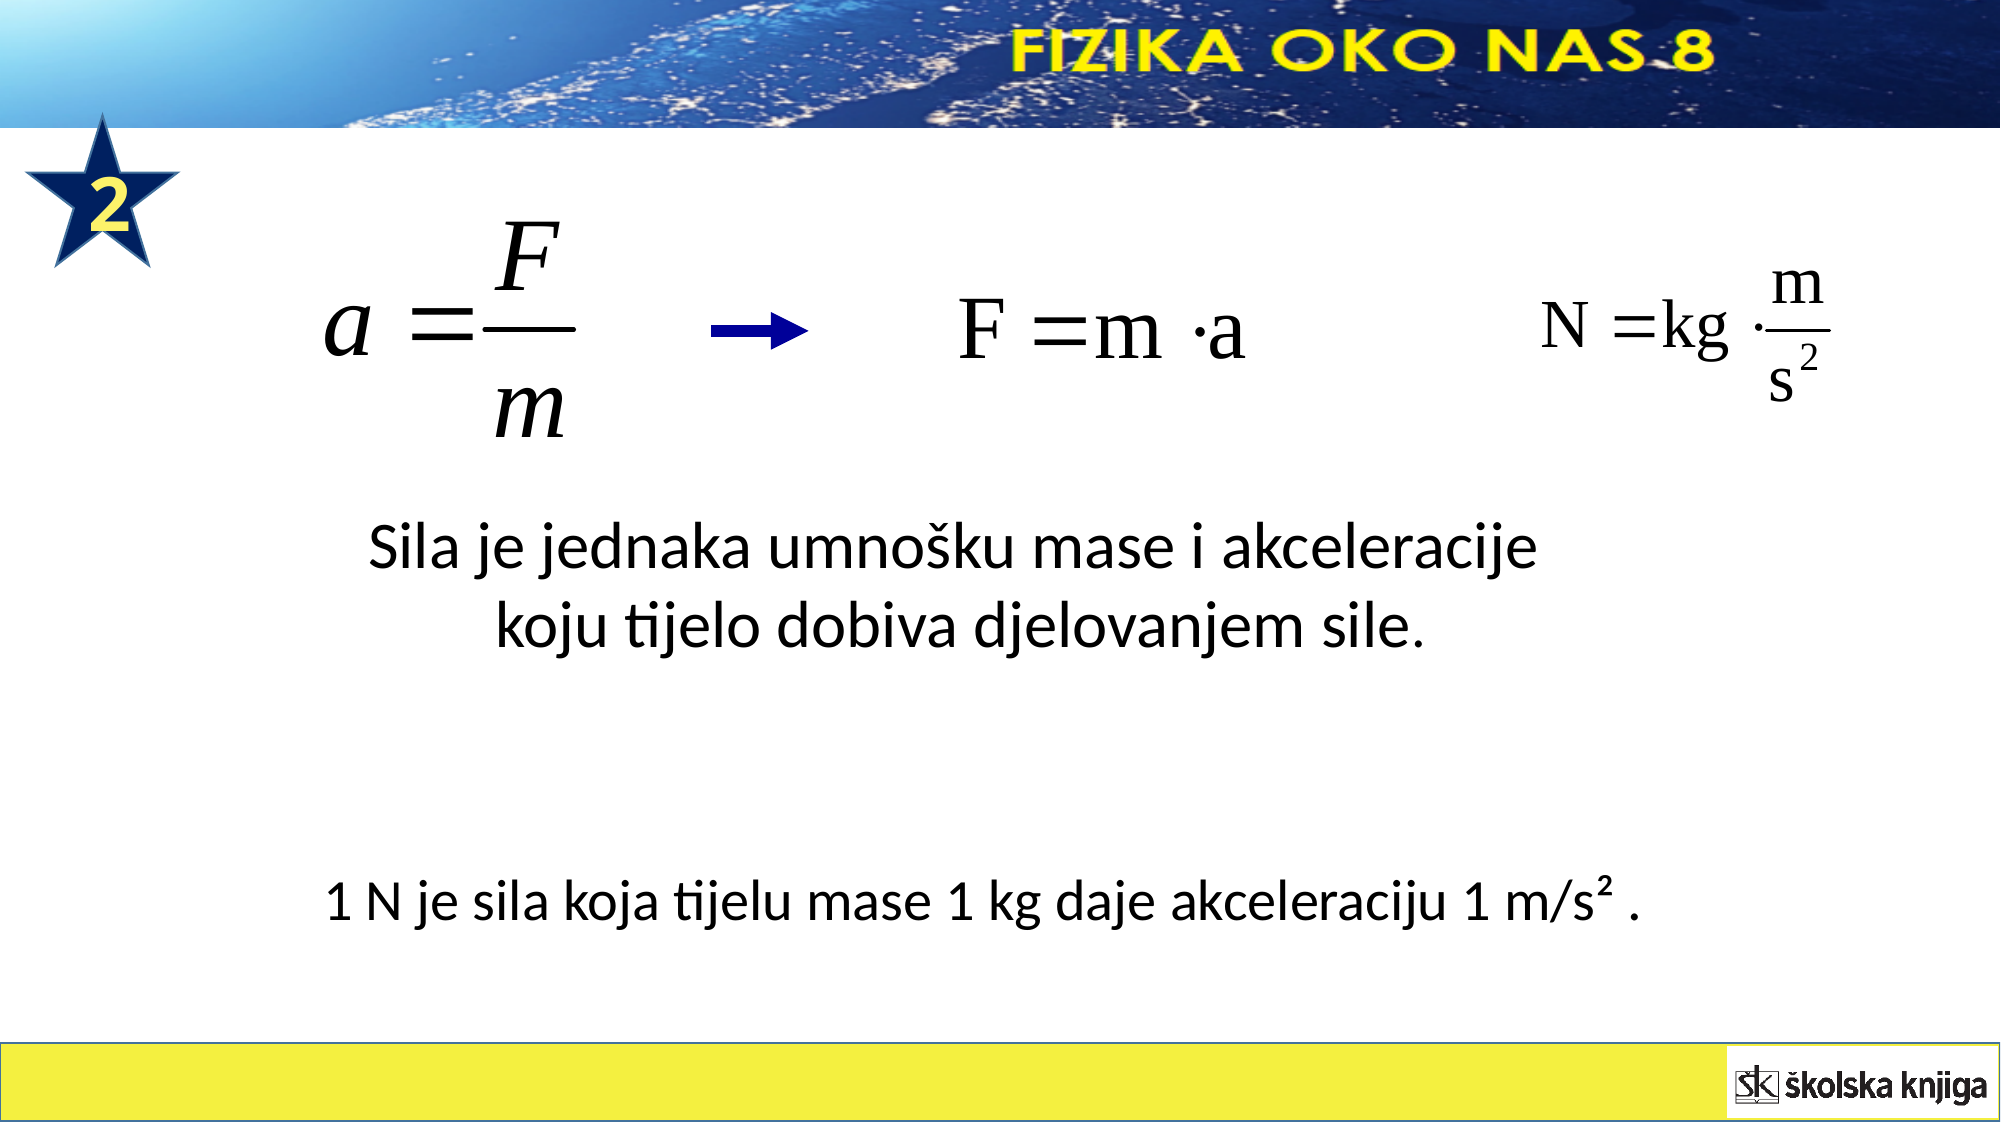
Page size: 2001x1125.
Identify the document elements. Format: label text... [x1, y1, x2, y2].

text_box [944, 238, 1844, 417]
text_box 2 [24, 111, 181, 269]
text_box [307, 190, 595, 461]
text_box Sila je jednaka umnošku mase i akceleracije koju tijelo dobiva djelovanjem sile. [353, 493, 1570, 669]
text_box 1 N je sila koja tijelu mase 1 kg daje akceleraciju 1 m/s² . [308, 854, 1701, 939]
picture [1727, 1046, 1998, 1118]
picture [0, 0, 2000, 128]
